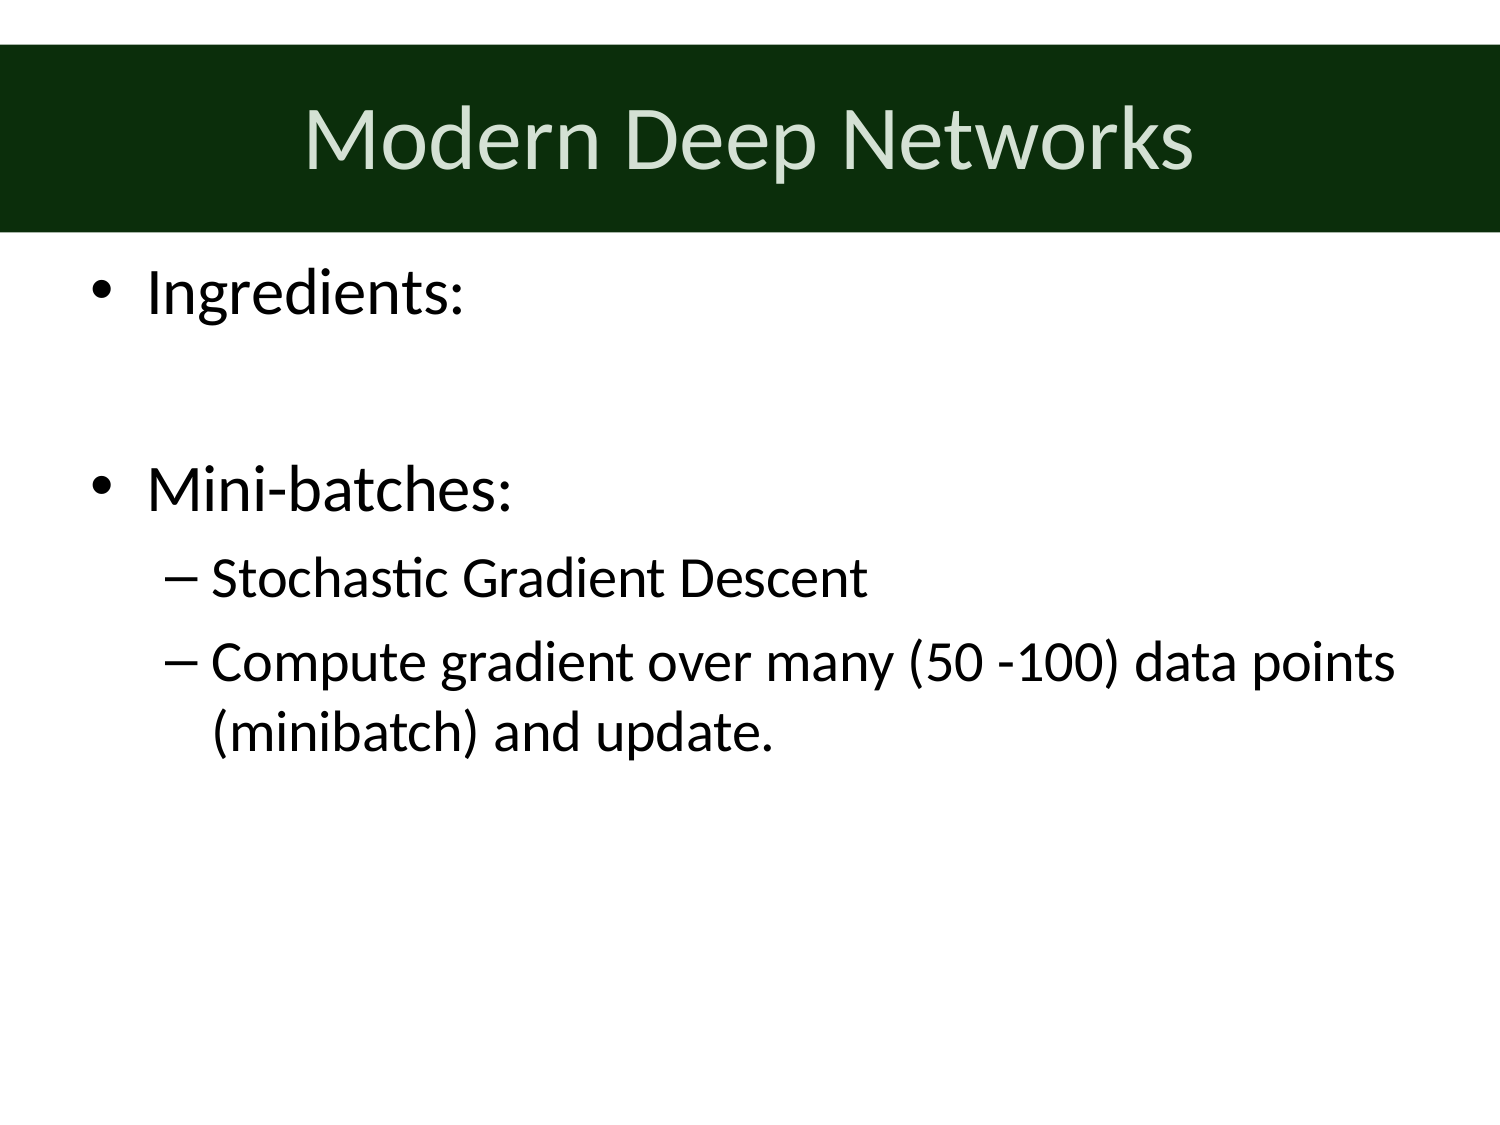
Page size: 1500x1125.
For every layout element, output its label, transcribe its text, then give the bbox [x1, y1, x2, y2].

text_box [0, 44, 1500, 233]
title Modern Deep Networks [300, 76, 1200, 246]
text_box Ingredients: Mini-batches: Stochastic Gradient Descent Compute gradient over many (50 -100) data points (minibatch) and update. [87, 246, 1412, 764]
